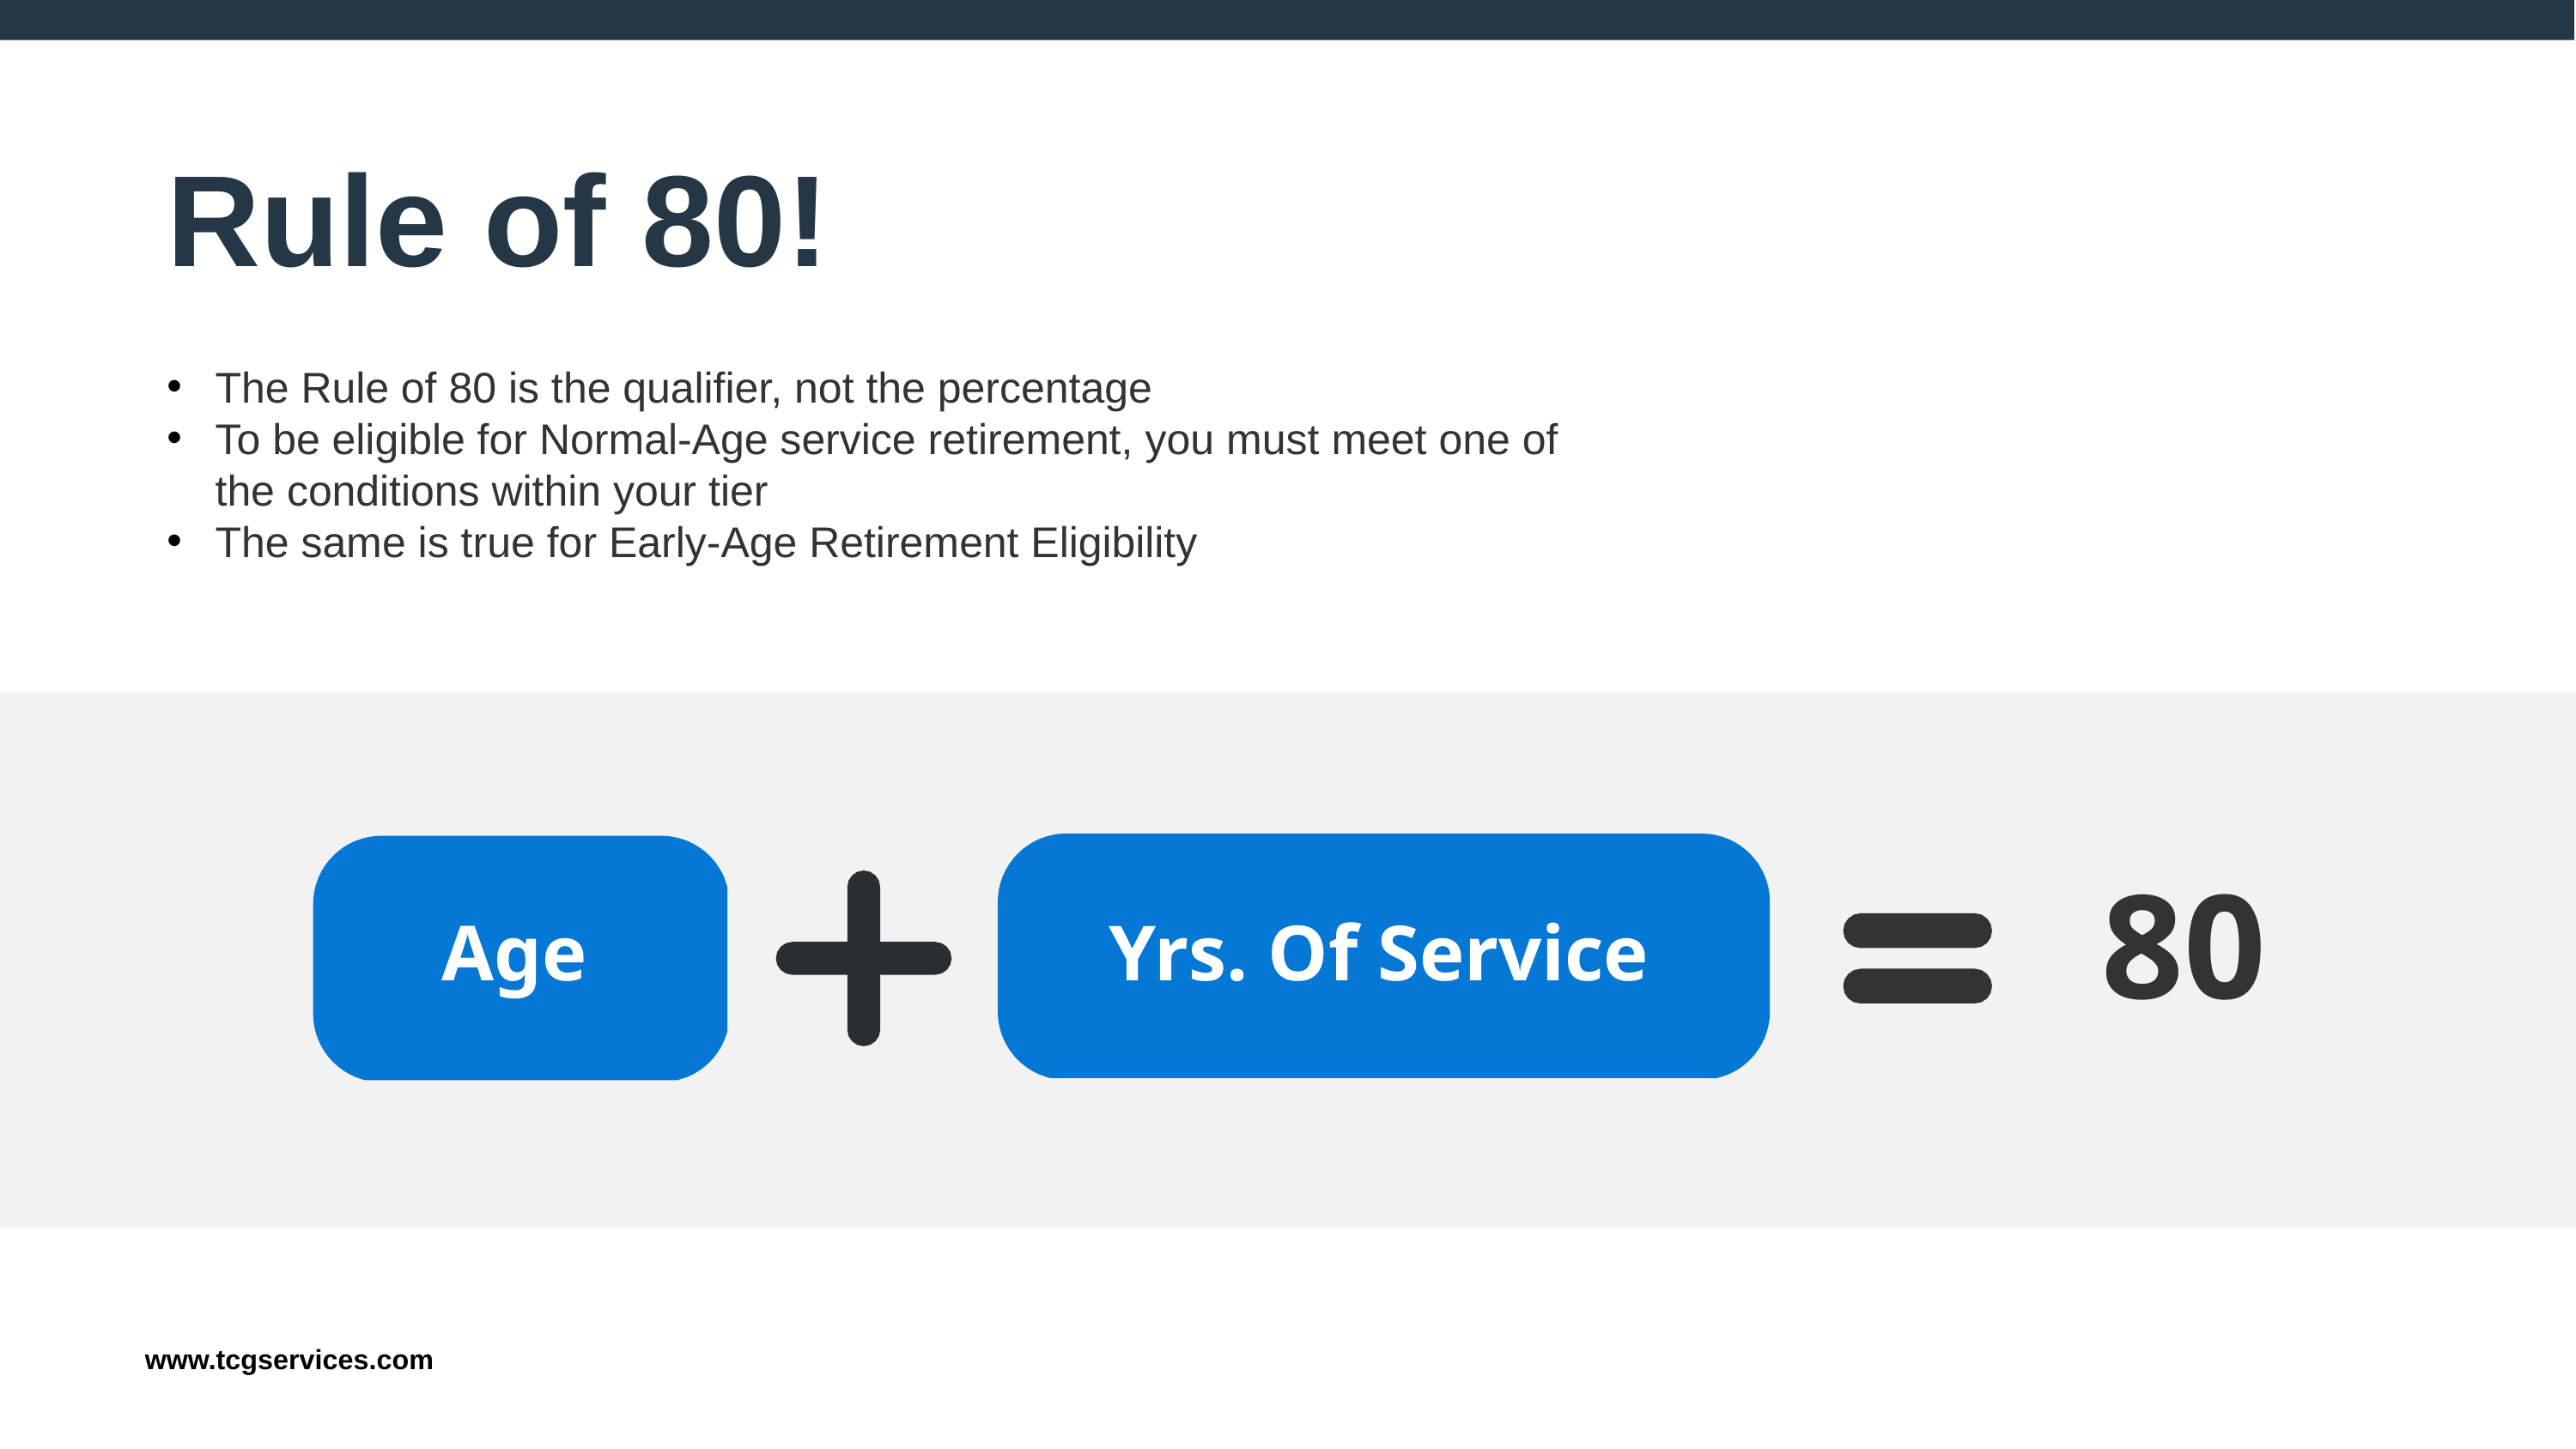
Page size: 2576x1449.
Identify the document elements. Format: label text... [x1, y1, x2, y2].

text_box www.tcgservices.com [143, 1339, 447, 1375]
text_box The Rule of 80 is the qualifier, not the percentage To be eligible for Normal-Age service retirement, you must meet one of the conditions within your tier The same is true for Early-Age Retirement Eligibility [165, 349, 1591, 567]
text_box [0, 691, 2576, 1228]
title Rule of 80! [165, 134, 2411, 379]
text_box [0, 0, 2574, 40]
